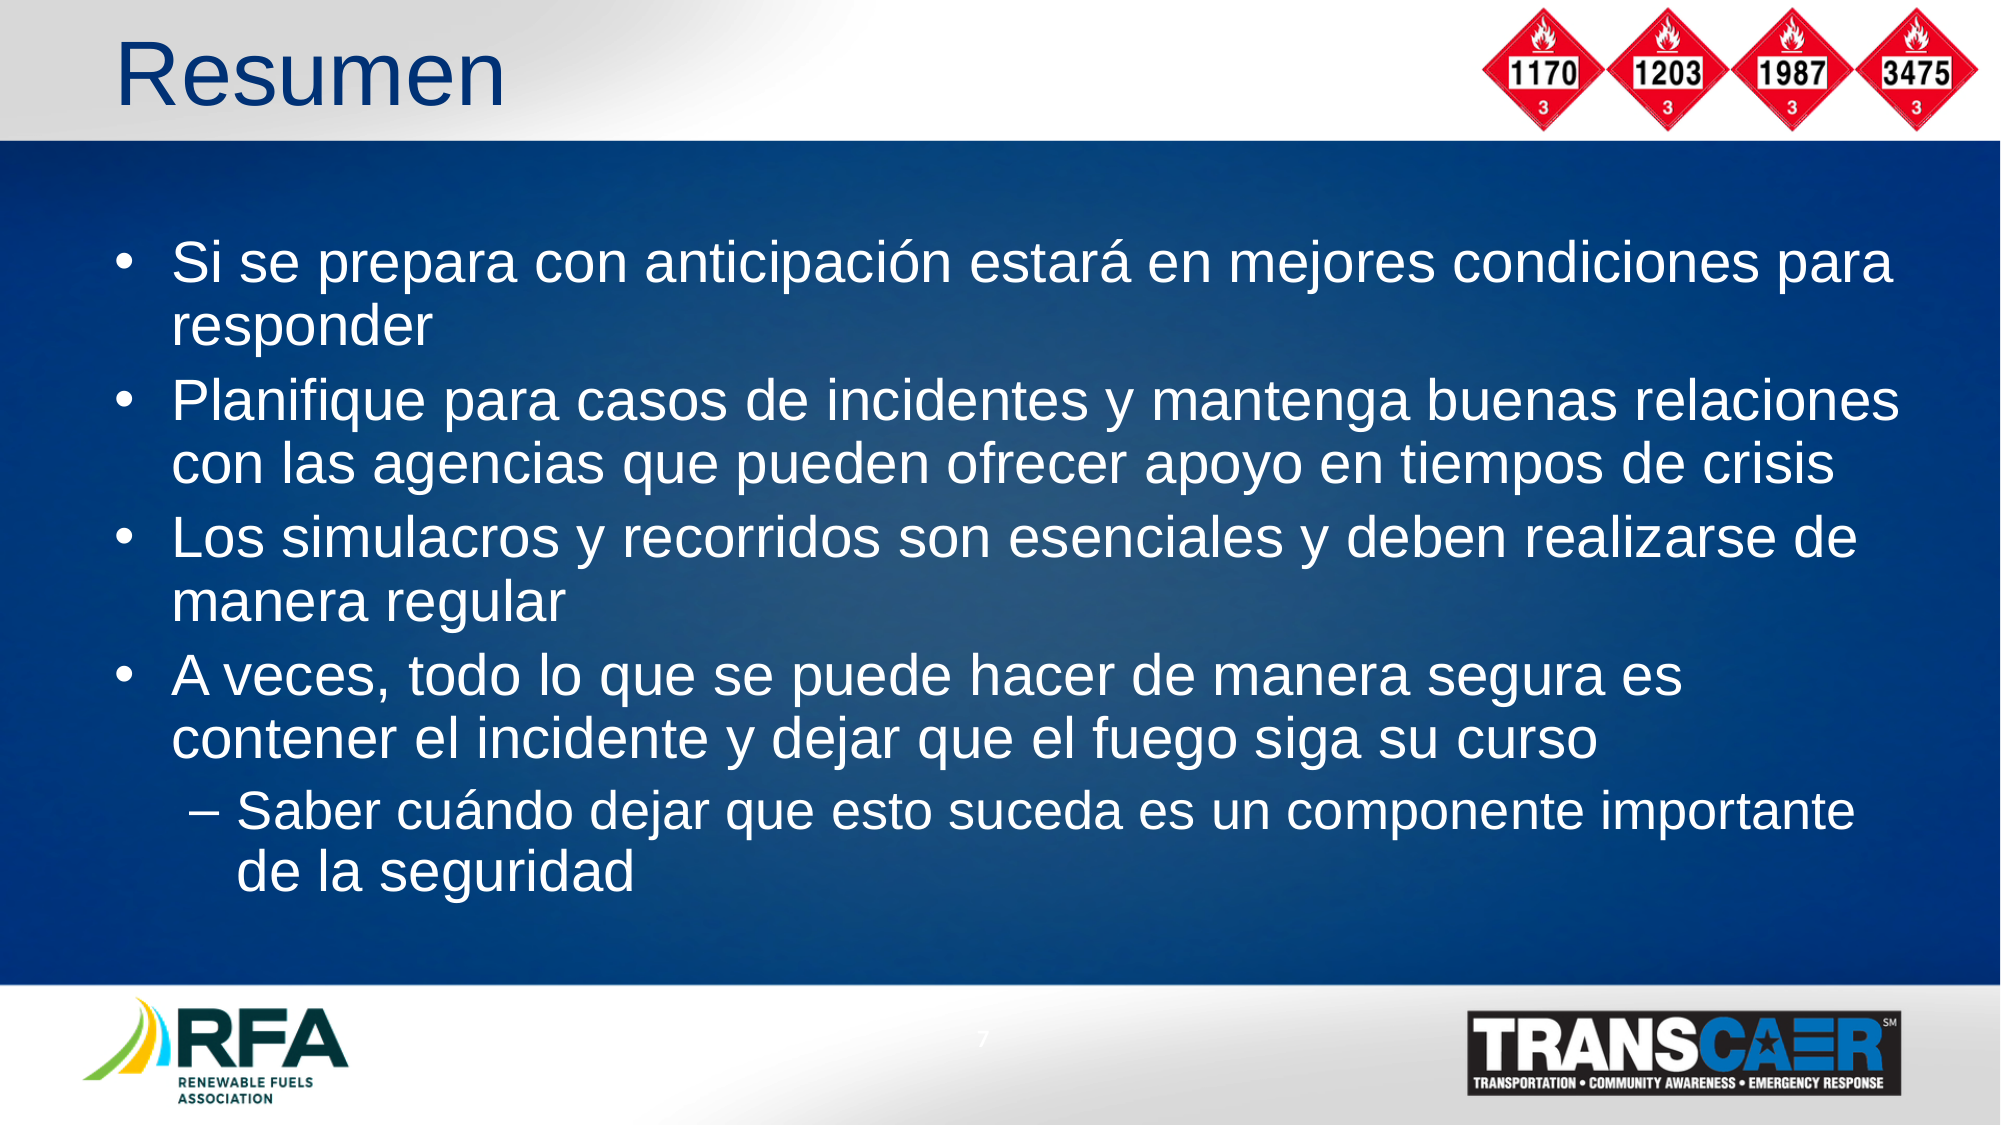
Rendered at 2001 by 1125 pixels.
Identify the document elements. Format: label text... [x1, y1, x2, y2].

list Si se prepara con anticipación estará en mejores condiciones para responder Planifique para casos de incidentes y mantenga buenas relaciones con las agencias que pueden ofrecer apoyo en tiempos de crisis Los simulacros y recorridos son esenciales y deben realizarse de manera regular A veces, todo lo que se puede hacer de manera segura es contener el incidente y dejar que el fuego siga su curso Saber cuándo dejar que esto suceda es un componente importante de la seguridad [99, 224, 1938, 950]
picture [0, 0, 2001, 1125]
title Resumen [99, 0, 1663, 138]
